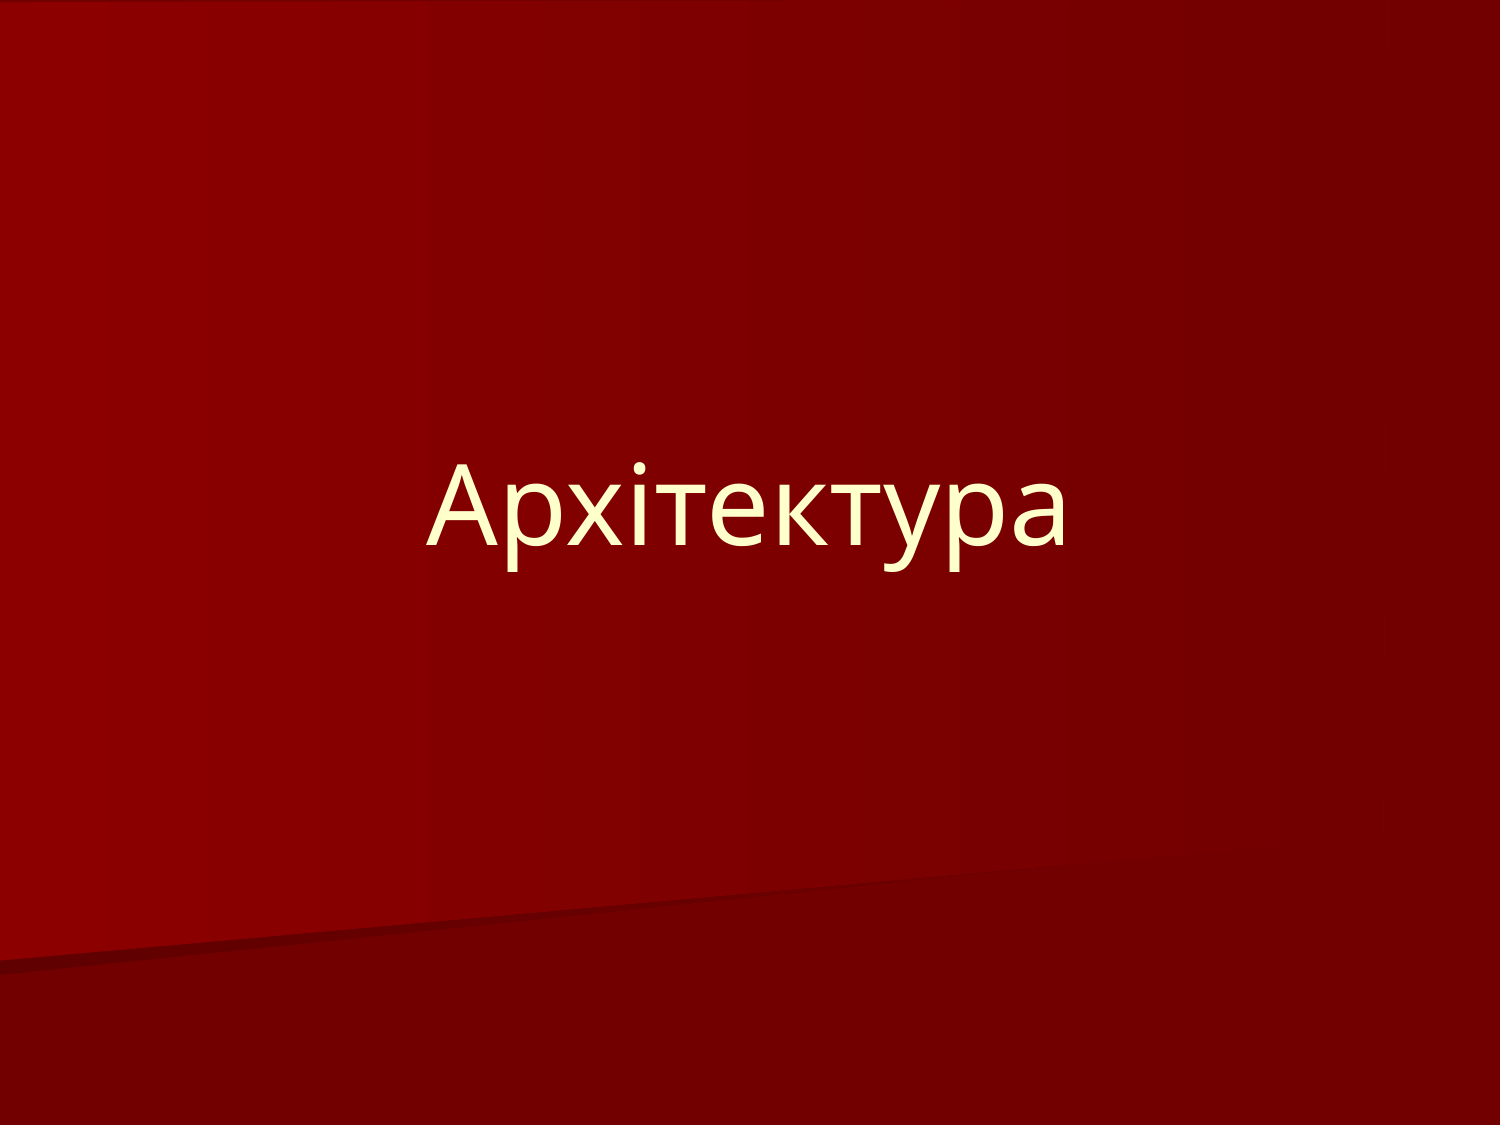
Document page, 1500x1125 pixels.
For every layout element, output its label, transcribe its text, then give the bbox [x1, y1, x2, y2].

title Архітектура [112, 289, 1388, 576]
